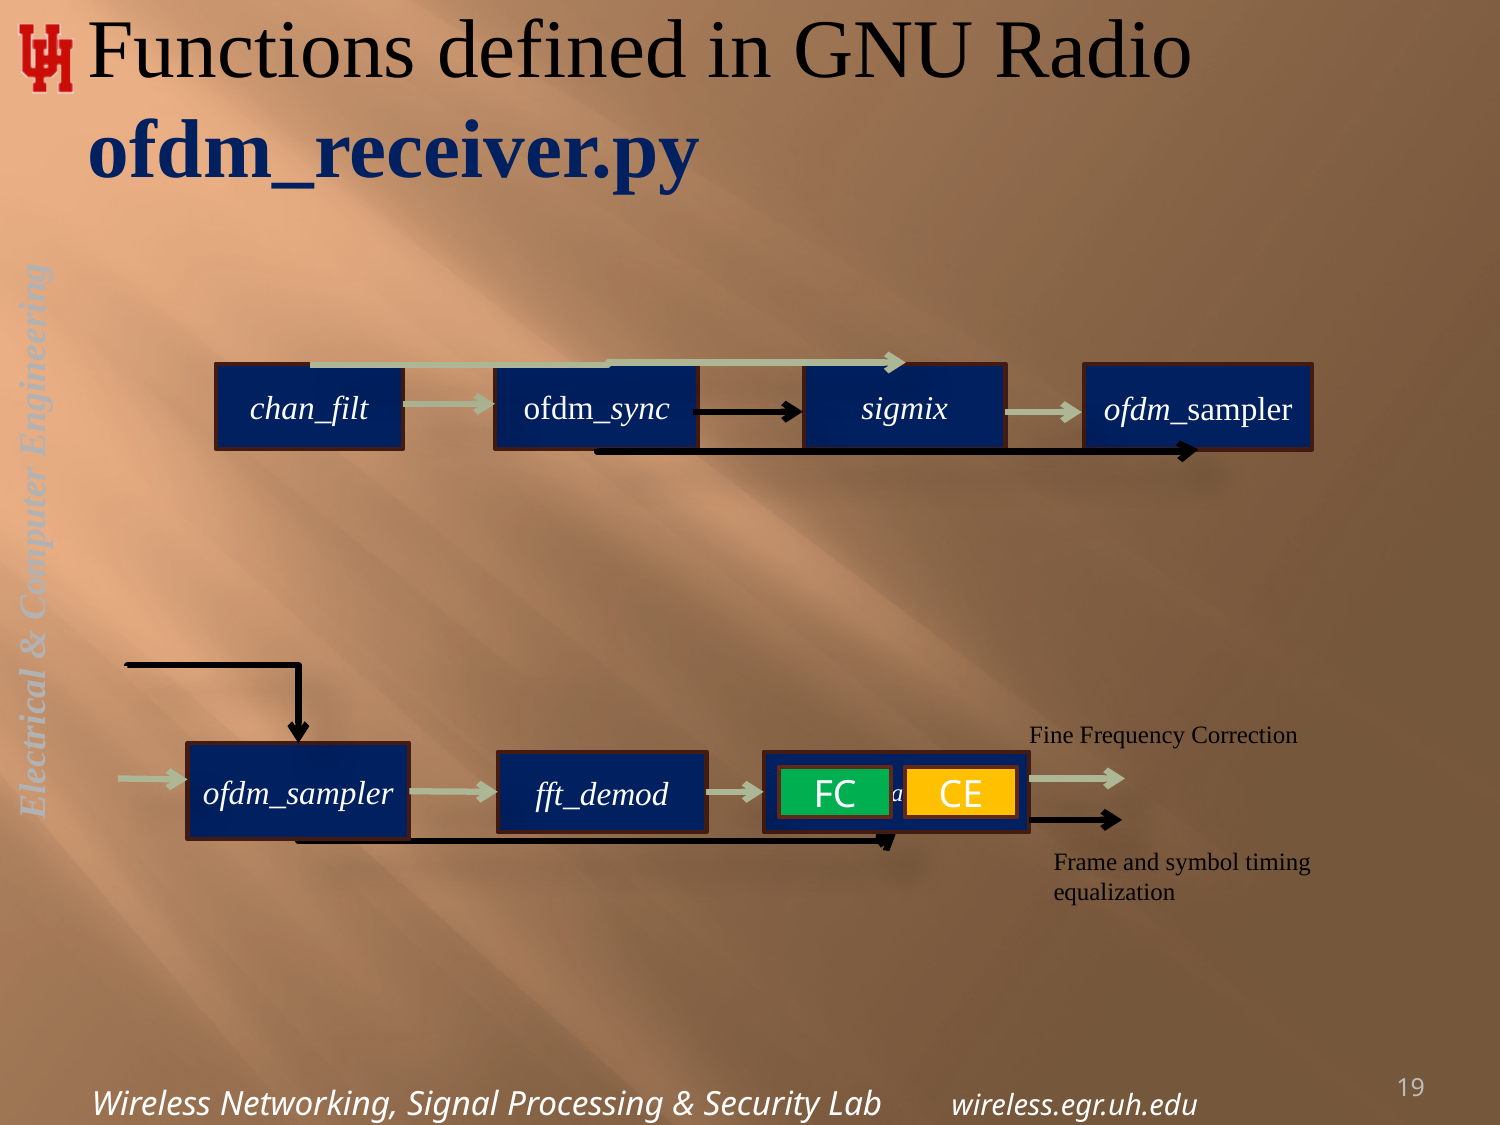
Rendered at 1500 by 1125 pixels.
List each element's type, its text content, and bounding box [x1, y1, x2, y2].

picture [12, 18, 85, 101]
title Functions defined in GNU Radio ofdm_receiver.py [72, 76, 1423, 188]
text_box [0, 0, 1500, 74]
slide_number 19 [1299, 1052, 1425, 1113]
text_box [117, 362, 1463, 916]
